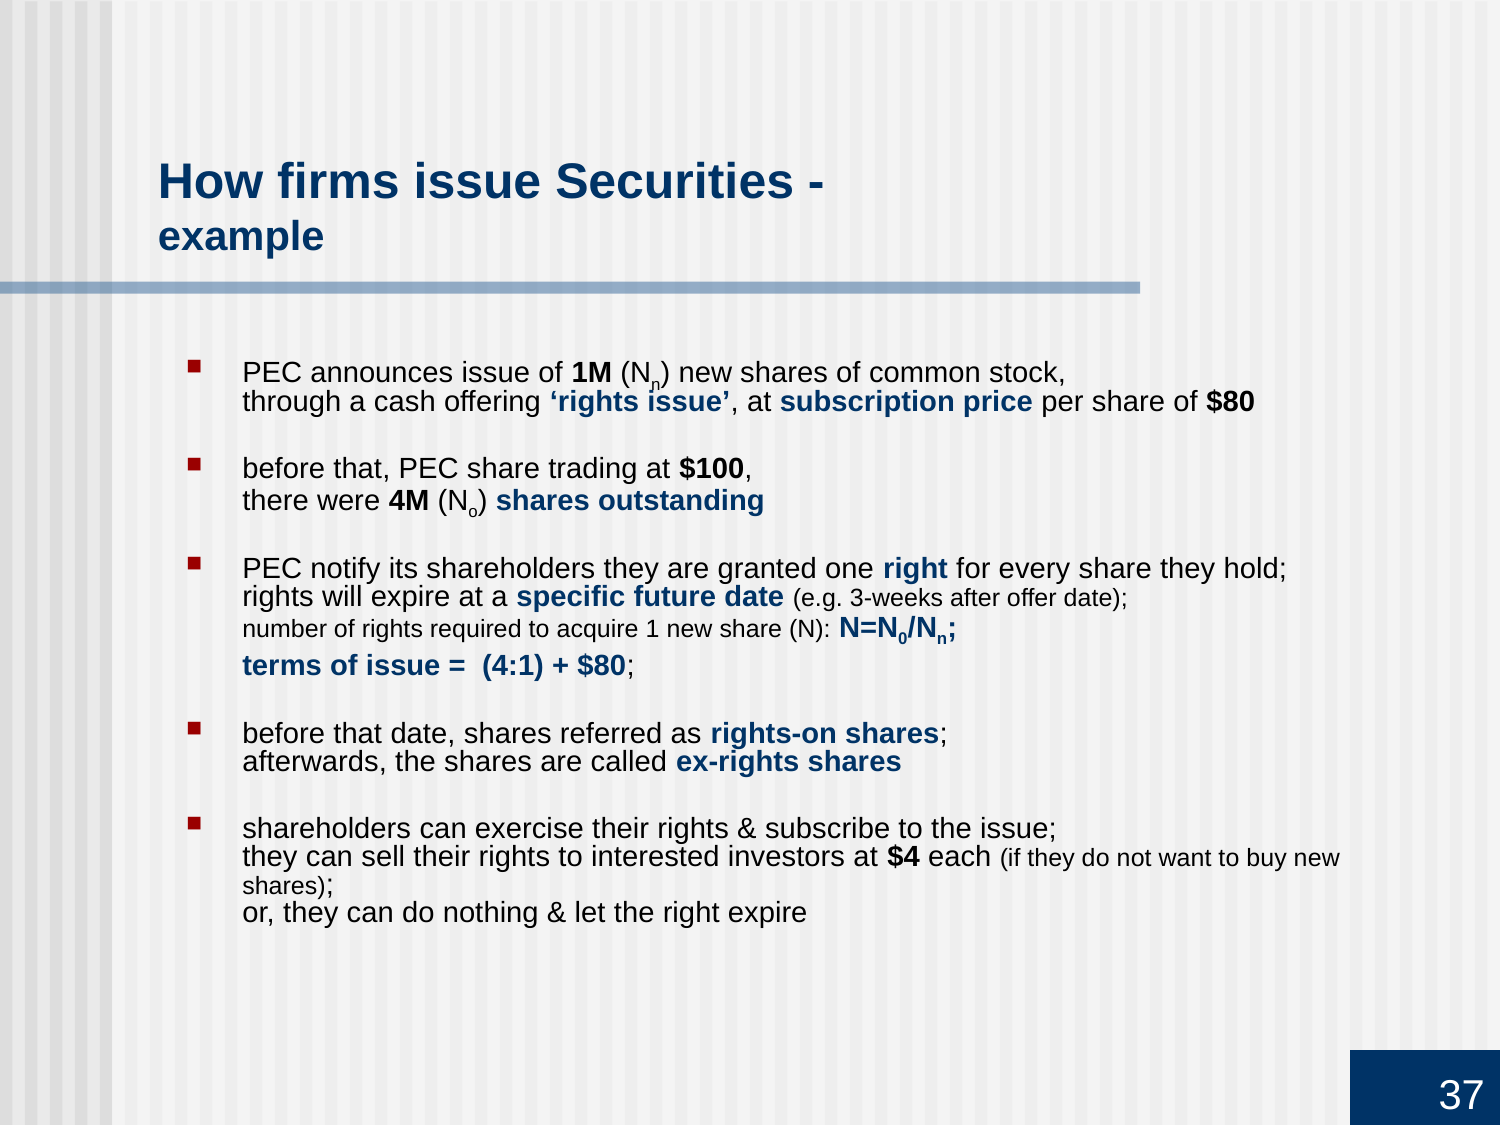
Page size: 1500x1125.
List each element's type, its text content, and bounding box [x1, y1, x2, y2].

slide_number 37 [1349, 1049, 1500, 1125]
title How firms issue Securities - example [142, 139, 1483, 267]
list PEC announces issue of 1M (Nn) new shares of common stock, through a cash offering ‘rights issue’, at subscription price per share of $80 before that, PEC share trading at $100, there were 4M (No) shares outstanding PEC notify its shareholders they are granted one right for every share they hold; rights will expire at a specific future date (e.g. 3-weeks after offer date); number of rights required to acquire 1 new share (N): N=N0/Nn; terms of issue = (4:1) + $80; before that date, shares referred as rights-on shares; afterwards, the shares are called ex-rights shares shareholders can exercise their rights & subscribe to the issue; they can sell their rights to interested investors at $4 each (if they do not want to buy new shares); or, they can do nothing & let the right expire [170, 349, 1449, 1012]
